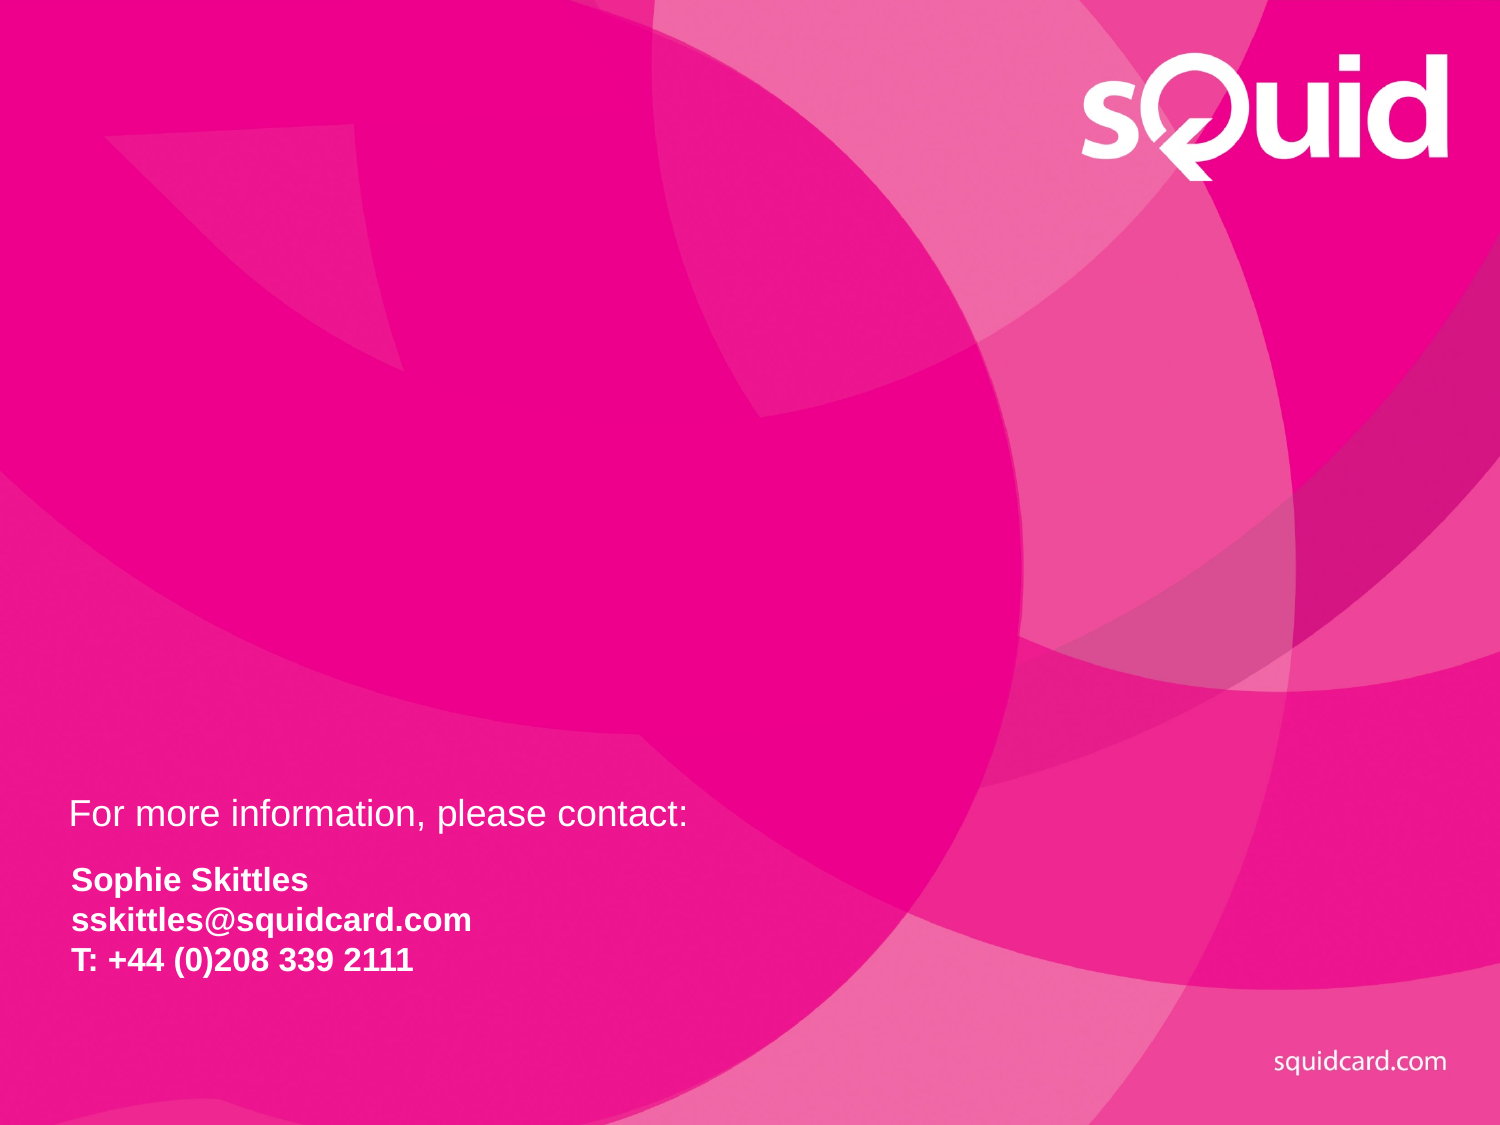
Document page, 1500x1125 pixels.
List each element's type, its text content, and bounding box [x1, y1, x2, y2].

subtitle For more information, please contact: [53, 781, 1104, 868]
picture [0, 0, 1500, 1125]
text_box Sophie Skittles sskittles@squidcard.com T: +44 (0)208 339 2111 [56, 850, 488, 985]
